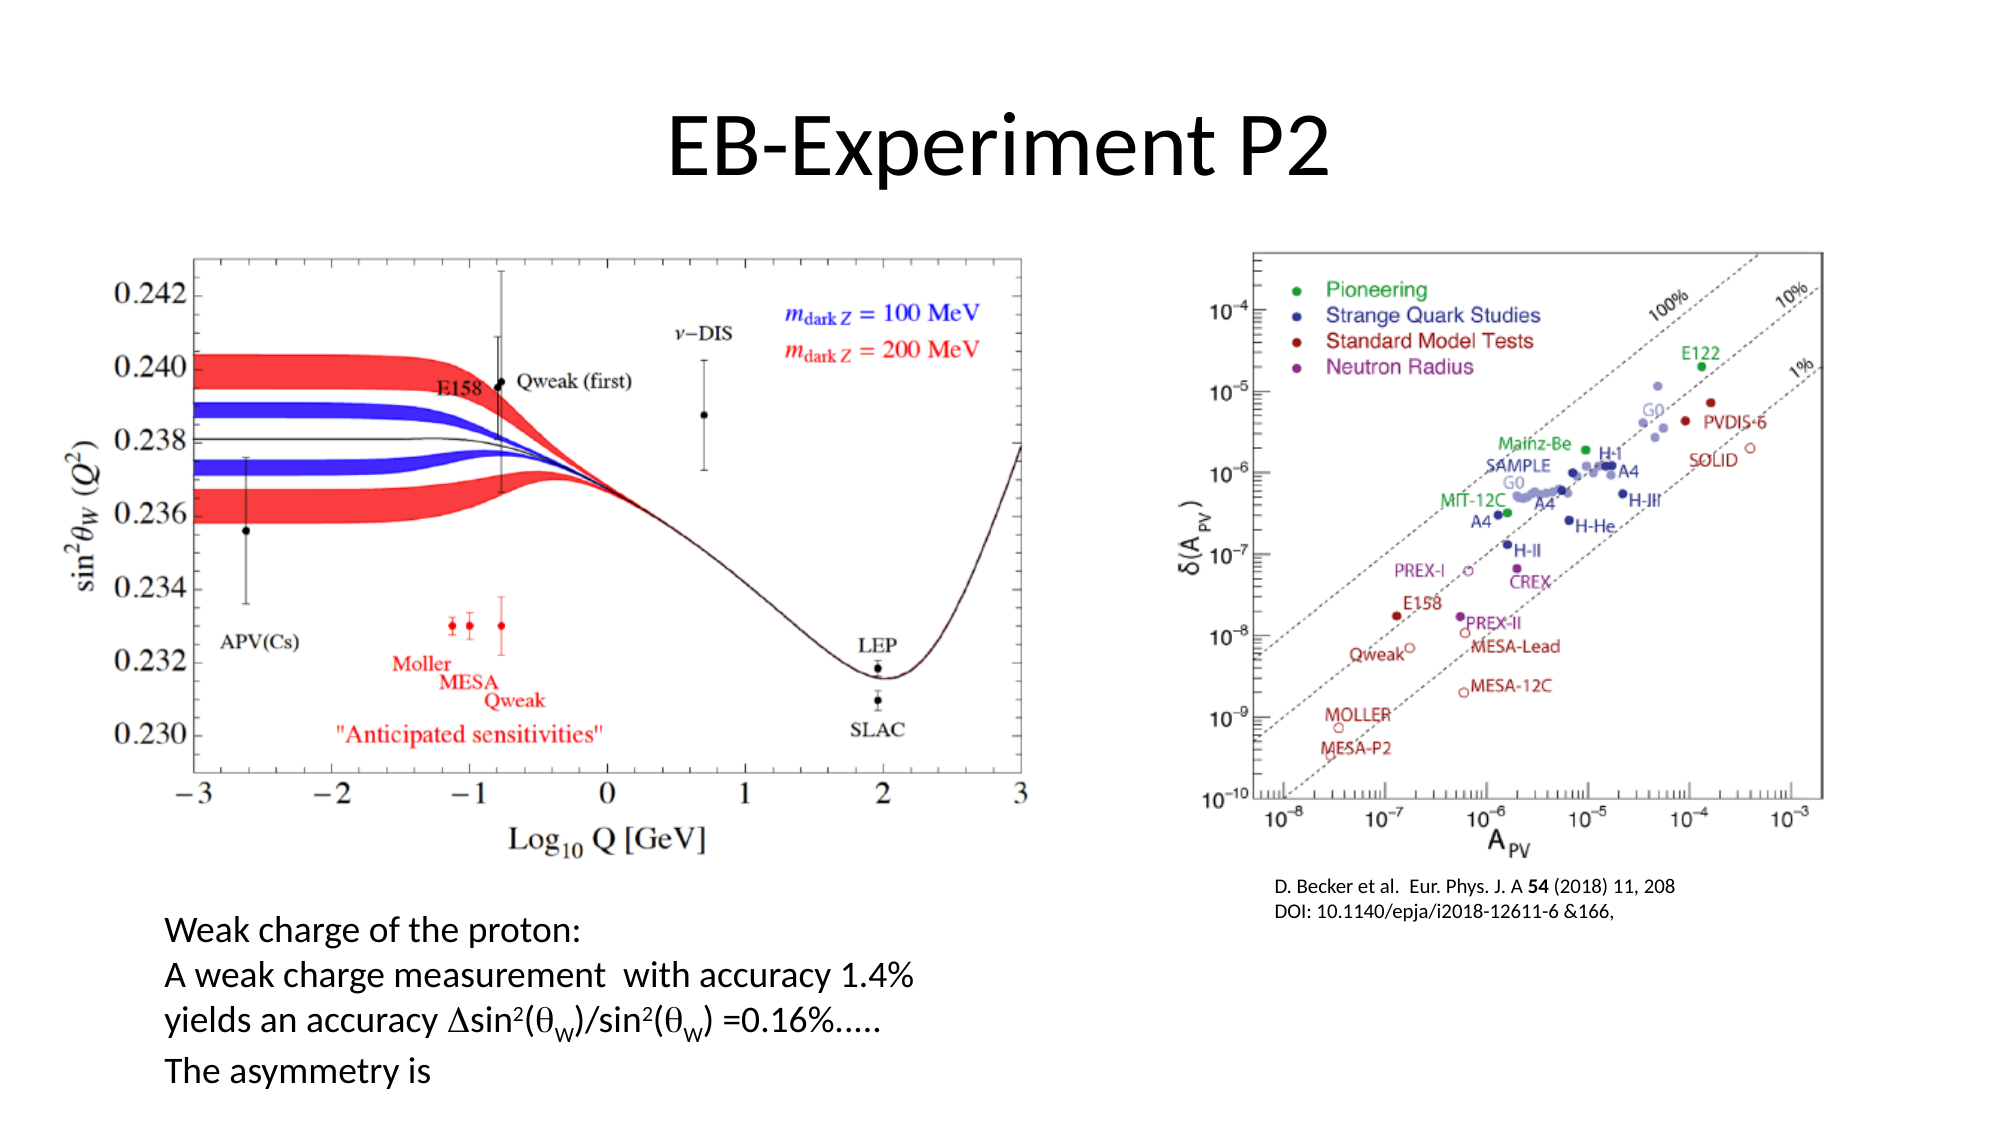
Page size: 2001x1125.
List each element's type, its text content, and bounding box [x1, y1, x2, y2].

picture [1153, 217, 1889, 866]
title EB-Experiment P2 [99, 45, 1900, 233]
text_box D. Becker et al. Eur. Phys. J. A 54 (2018) 11, 208 DOI: 10.1140/epja/i2018-12611-6 &166, [1259, 865, 2000, 930]
picture [0, 232, 1110, 880]
